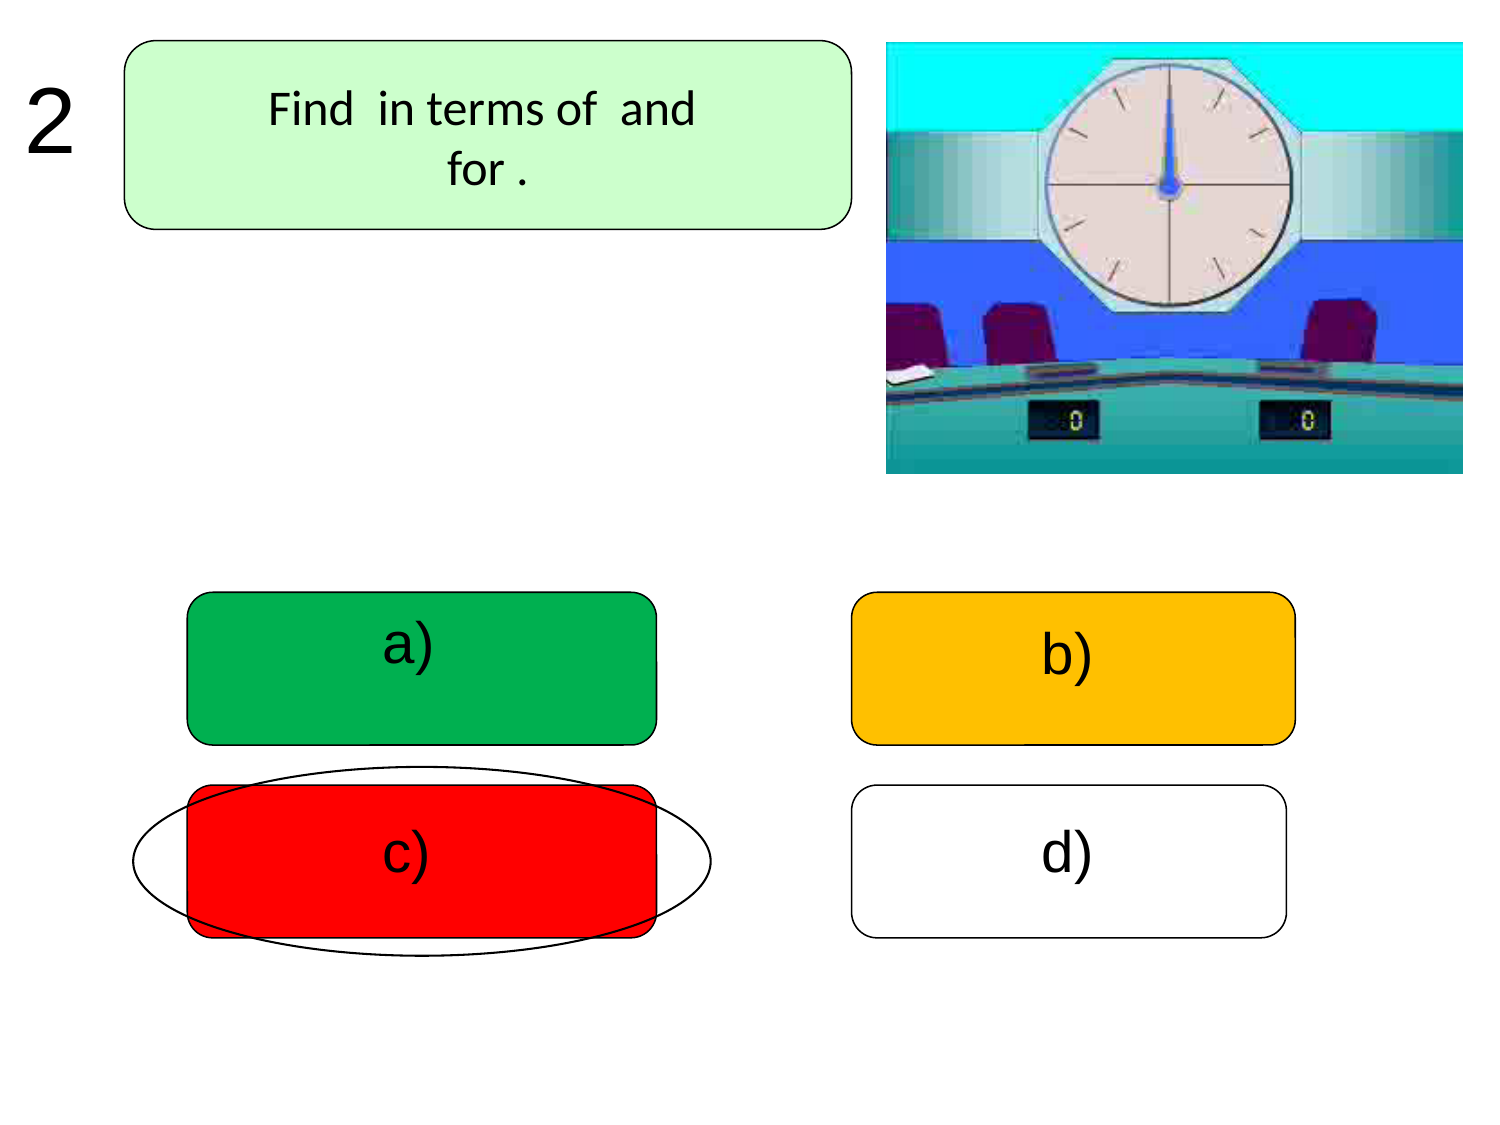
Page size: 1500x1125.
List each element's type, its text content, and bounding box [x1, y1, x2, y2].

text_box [885, 41, 1464, 475]
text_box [851, 785, 1287, 938]
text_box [187, 592, 657, 746]
text_box [132, 805, 187, 918]
text_box [247, 765, 597, 785]
text_box 2 [9, 52, 76, 180]
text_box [187, 785, 657, 938]
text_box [851, 592, 1296, 746]
text_box [248, 938, 595, 957]
text_box [217, 205, 248, 255]
text_box [657, 805, 712, 918]
